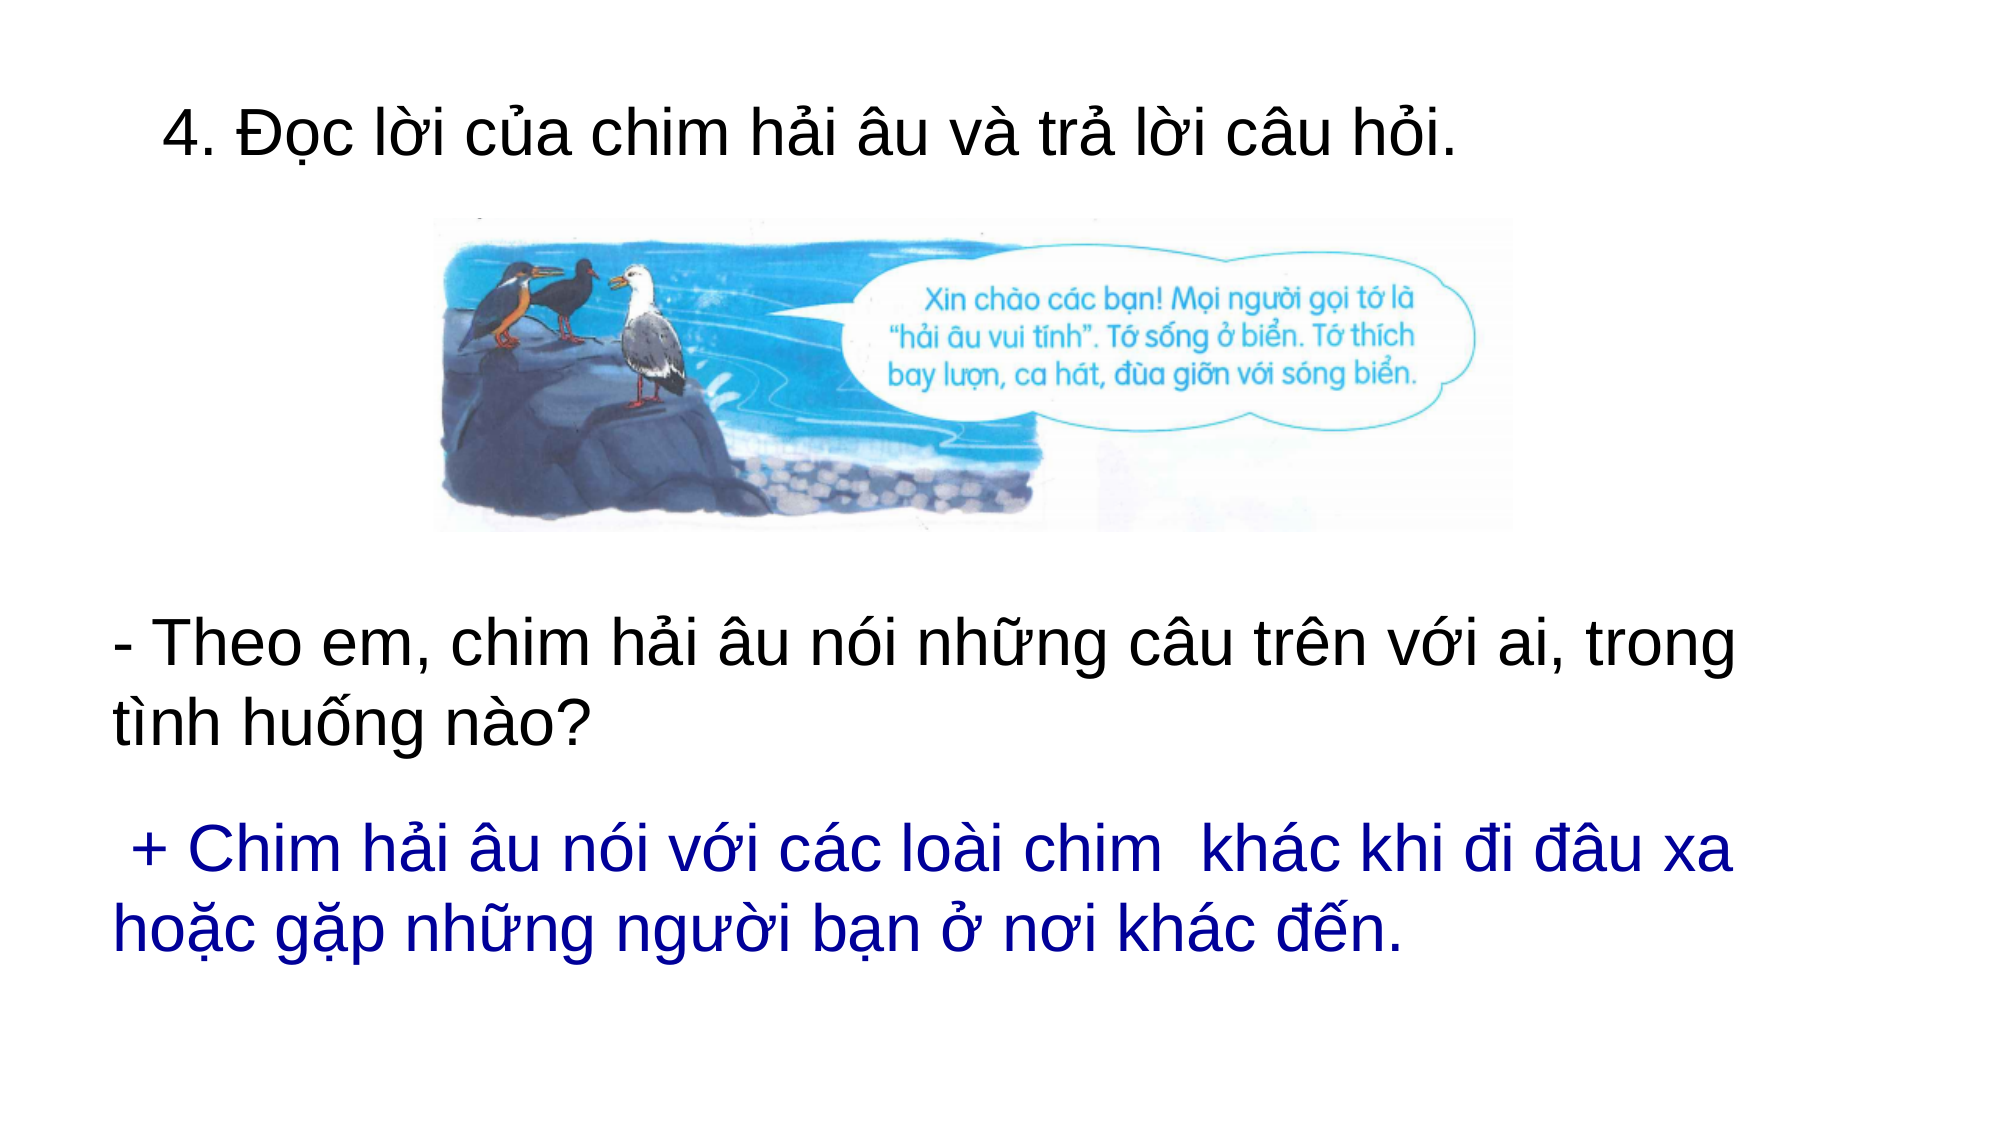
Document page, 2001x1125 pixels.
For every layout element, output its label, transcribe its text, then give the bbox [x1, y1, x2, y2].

text_box - Theo em, chim hải âu nói những câu trên với ai, trong tình huống nào? [97, 591, 1864, 767]
text_box + Chim hải âu nói với các loài chim khác khi đi đâu xa hoặc gặp những người bạn ở nơi khác đến. [97, 797, 1782, 973]
text_box 4. Đọc lời của chim hải âu và trả lời câu hỏi. [147, 81, 1604, 177]
picture [433, 218, 1514, 532]
